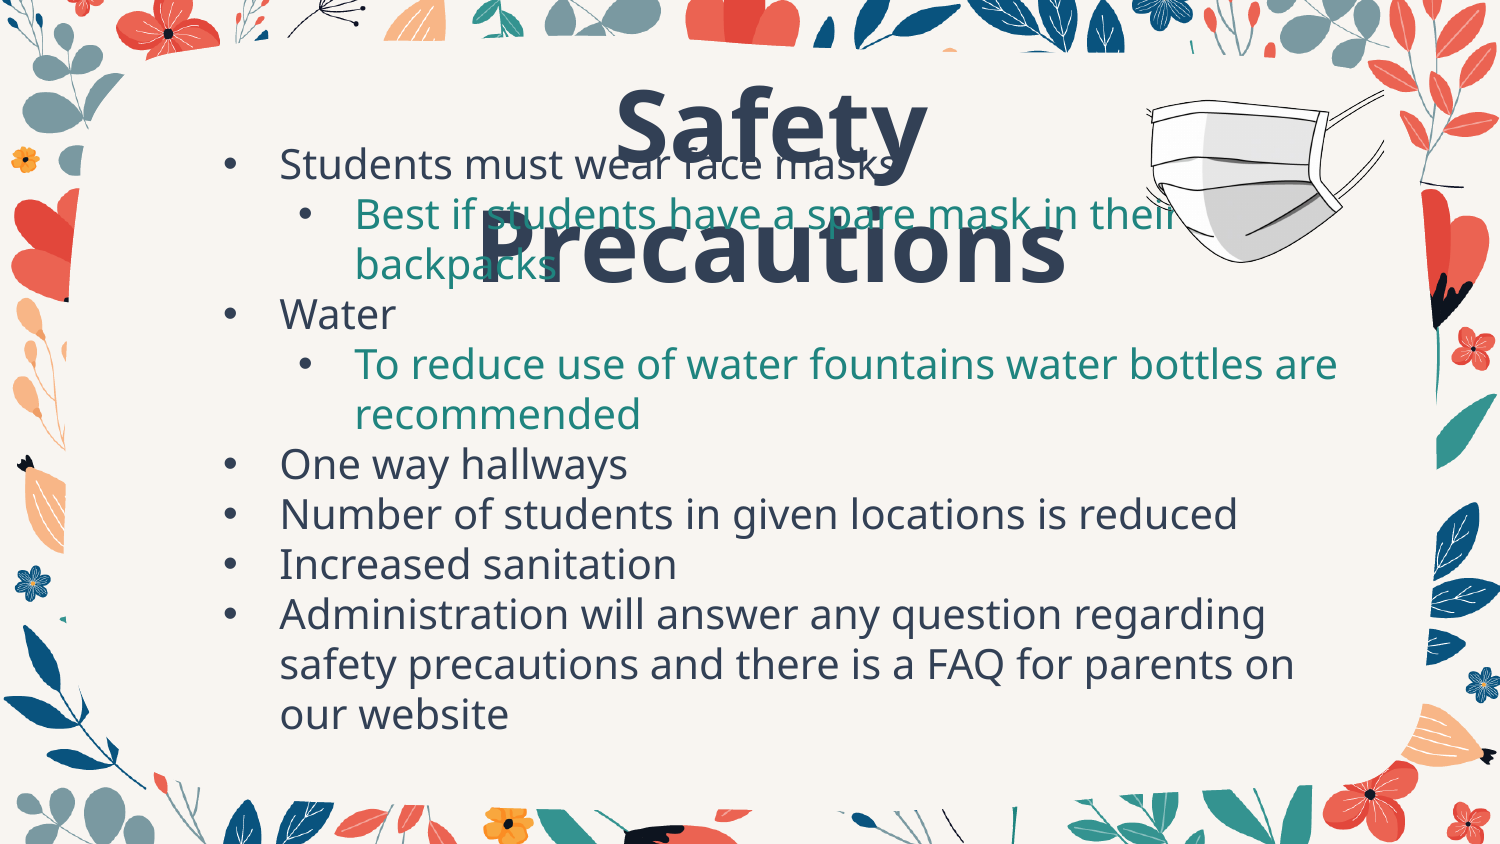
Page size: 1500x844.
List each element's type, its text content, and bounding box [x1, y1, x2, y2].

subtitle Students must wear face masks Best if students have a spare mask in their backpacks Water To reduce use of water fountains water bottles are recommended One way hallways Number of students in given locations is reduced Increased sanitation Administration will answer any question regarding safety precautions and there is a FAQ for parents on our website [185, 597, 1359, 754]
title Safety Precautions [431, 47, 1112, 308]
picture [0, 0, 1500, 844]
